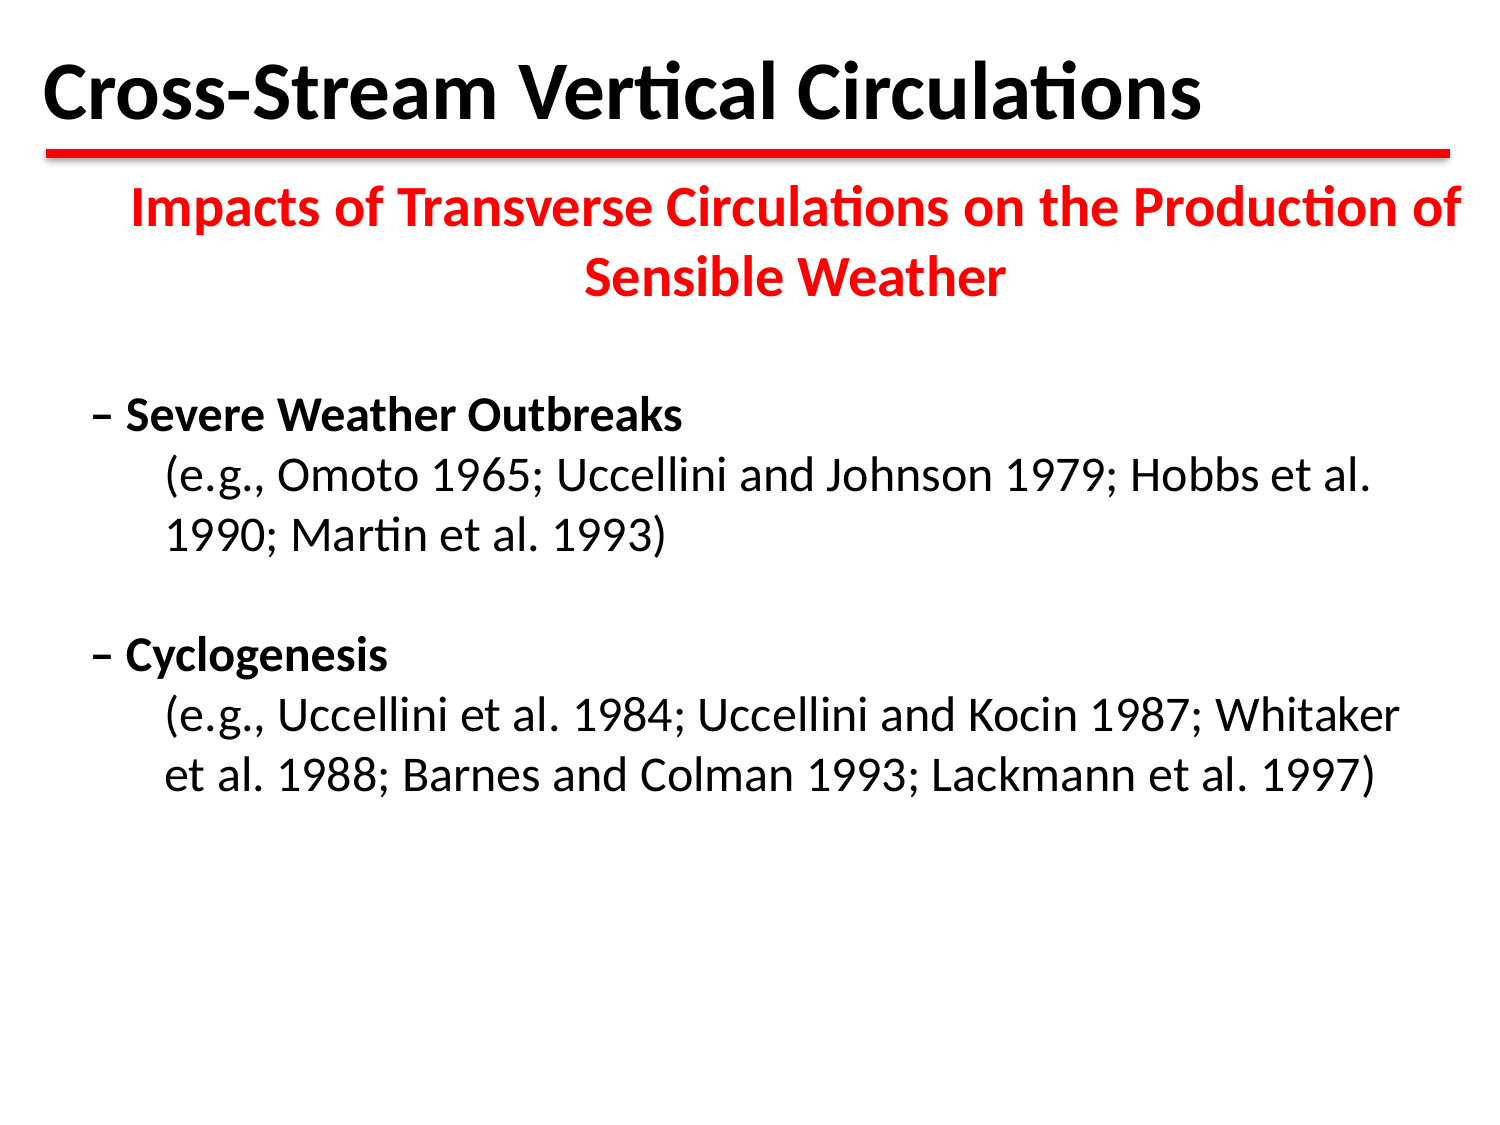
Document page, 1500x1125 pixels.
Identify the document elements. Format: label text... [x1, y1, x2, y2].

text_box Cross-Stream Vertical Circulations [28, 28, 1500, 144]
text_box Impacts of Transverse Circulations on the Production of Sensible Weather [46, 160, 1500, 315]
text_box – Severe Weather Outbreaks (e.g., Omoto 1965; Uccellini and Johnson 1979; Hobbs et al. 1990; Martin et al. 1993) – Cyclogenesis (e.g., Uccellini et al. 1984; Uccellini and Kocin 1987; Whitaker et al. 1988; Barnes and Colman 1993; Lackmann et al. 1997) [74, 374, 1450, 870]
